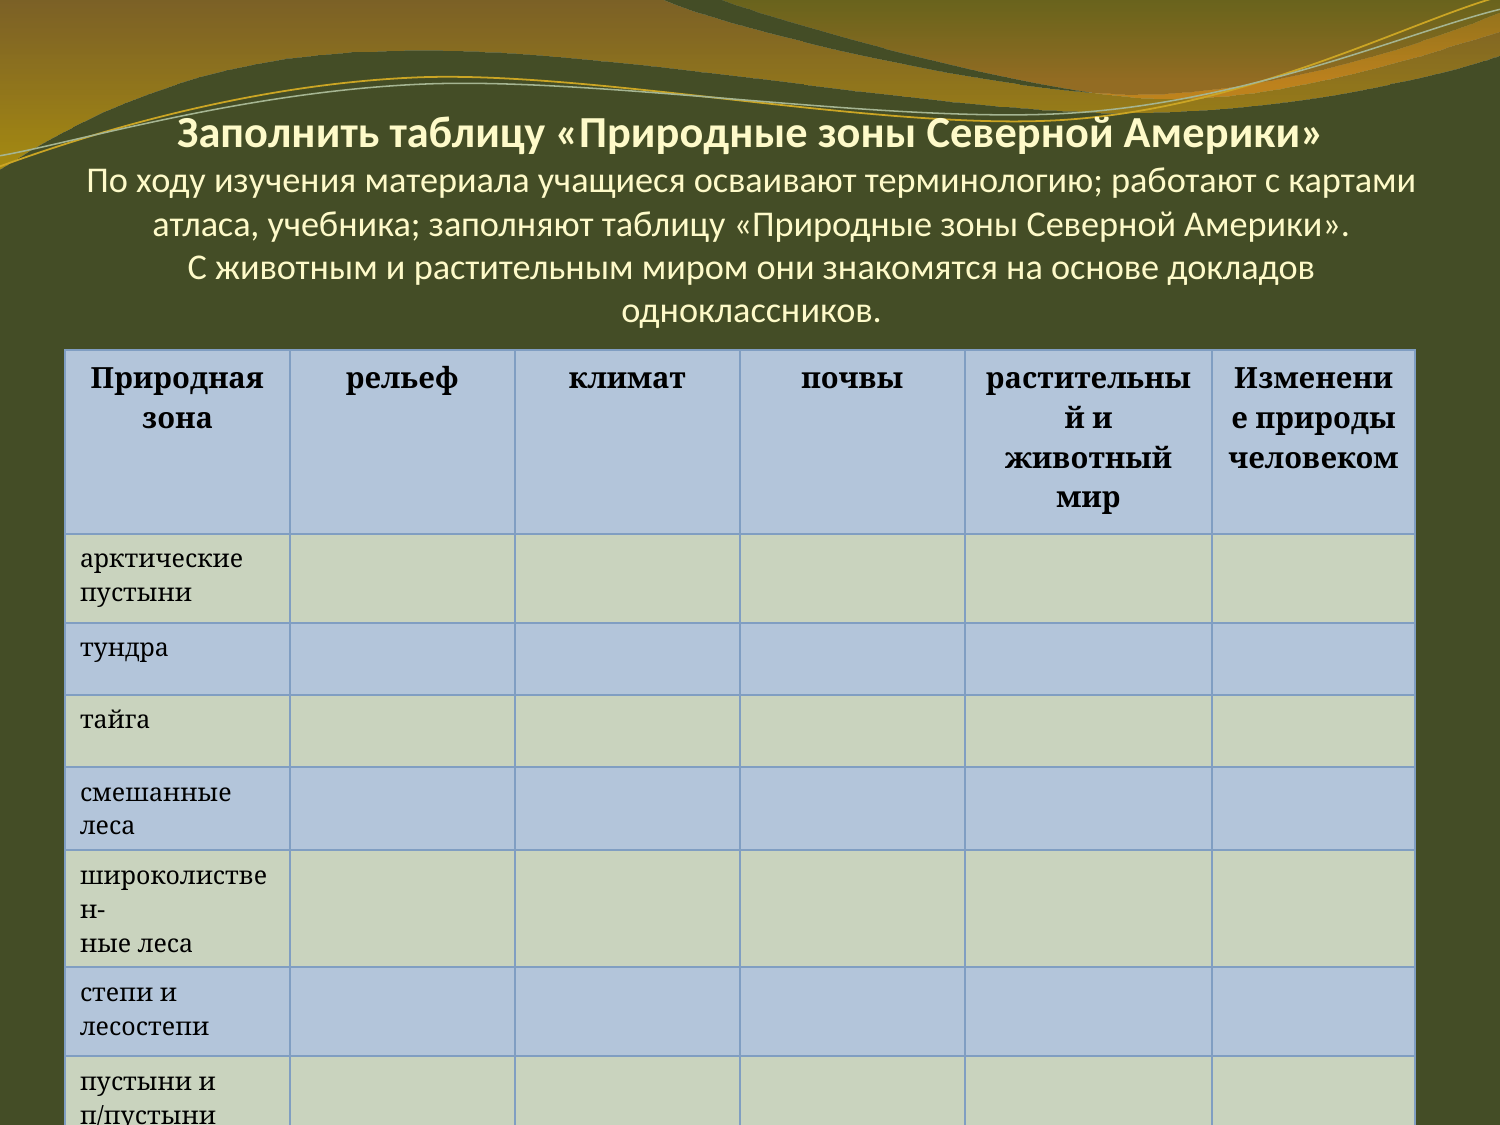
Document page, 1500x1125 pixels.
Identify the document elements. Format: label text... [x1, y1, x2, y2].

table_cell [741, 624, 964, 694]
table_cell [741, 851, 964, 966]
table_cell [291, 535, 514, 622]
title Заполнить таблицу «Природные зоны Северной Америки» По ходу изучения материала учащиеся осваивают терминологию; работают с картами атласа, учебника; заполняют таблицу «Природные зоны Северной Америки». С животным и растительным миром они знакомятся на основе докладов одноклассников. [76, 78, 1427, 374]
table_cell [1213, 768, 1414, 849]
table_cell [1213, 696, 1414, 766]
table_header растительный и животный мир [966, 351, 1211, 533]
table_cell [291, 968, 514, 1055]
table_cell [291, 696, 514, 766]
table_cell смешанные леса [66, 768, 289, 849]
table_cell [966, 624, 1211, 694]
table_cell [1213, 535, 1414, 622]
table_cell широколиствен- ные леса [66, 851, 289, 966]
table_cell [516, 768, 739, 849]
table_cell [516, 624, 739, 694]
table_cell [966, 851, 1211, 966]
table_cell [291, 1057, 514, 1125]
table_cell [516, 1057, 739, 1125]
table_cell [516, 696, 739, 766]
table_cell [966, 696, 1211, 766]
table_header Природная зона [66, 351, 289, 533]
table_header рельеф [291, 351, 514, 533]
table_cell тундра [66, 624, 289, 694]
table_cell [1213, 1057, 1414, 1125]
table_header почвы [741, 351, 964, 533]
table_cell [516, 851, 739, 966]
table_cell [741, 1057, 964, 1125]
table_cell [966, 968, 1211, 1055]
table_cell [741, 535, 964, 622]
table_cell [291, 768, 514, 849]
table_cell [1213, 968, 1414, 1055]
table_cell [1213, 851, 1414, 966]
table_cell [741, 696, 964, 766]
table_cell [966, 1057, 1211, 1125]
table_header Изменение природы человеком [1213, 351, 1414, 533]
table_cell пустыни и п/пустыни [66, 1057, 289, 1125]
table_cell тайга [66, 696, 289, 766]
table_cell [1213, 624, 1414, 694]
table_cell арктические пустыни [66, 535, 289, 622]
table_cell [516, 535, 739, 622]
table_cell степи и лесостепи [66, 968, 289, 1055]
table_cell [966, 768, 1211, 849]
table_cell [516, 968, 739, 1055]
table_header климат [516, 351, 739, 533]
table_cell [741, 768, 964, 849]
table_cell [291, 624, 514, 694]
table_cell [291, 851, 514, 966]
table_cell [966, 535, 1211, 622]
table_cell [741, 968, 964, 1055]
